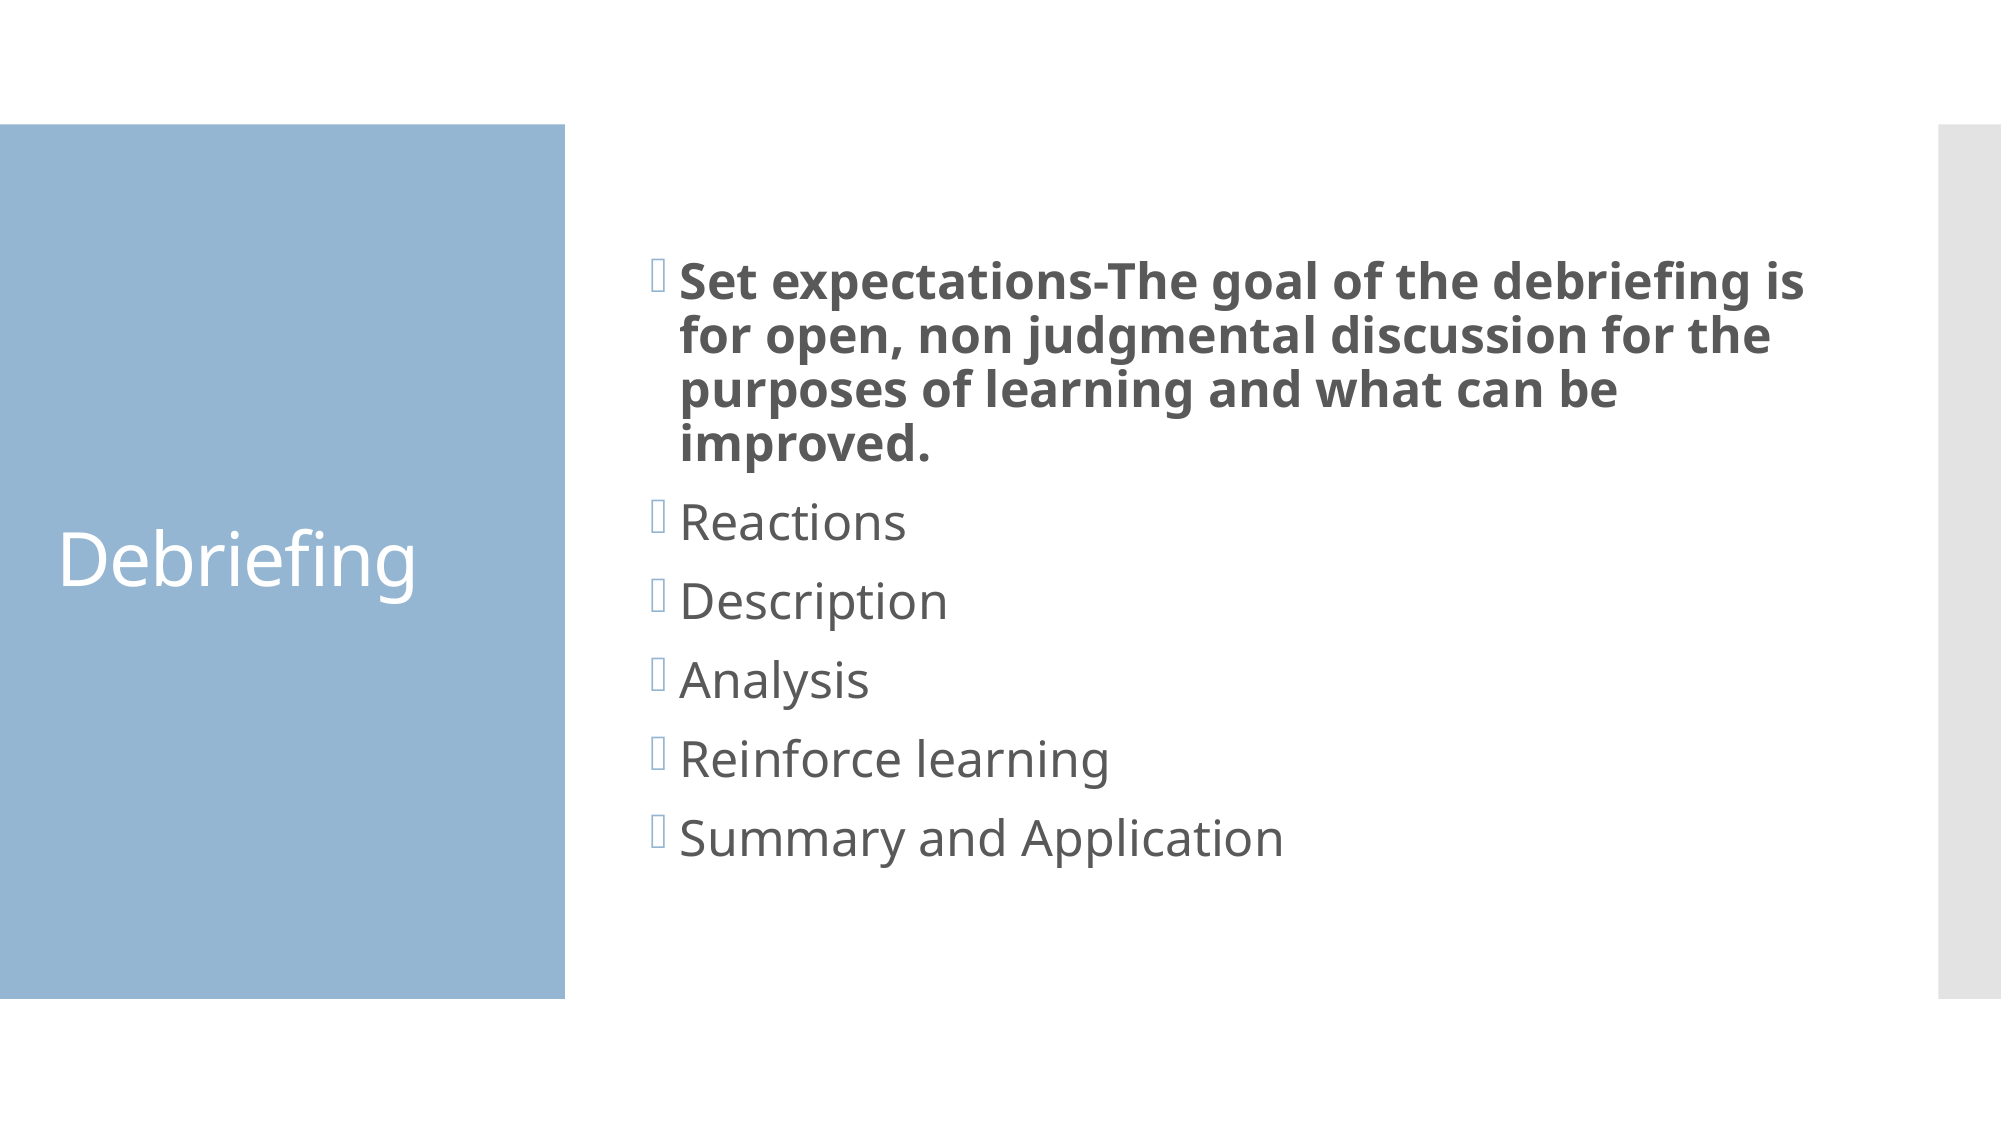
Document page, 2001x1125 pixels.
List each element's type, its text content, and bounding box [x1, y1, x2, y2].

title Debriefing [41, 184, 525, 940]
list Set expectations-The goal of the debriefing is for open, non judgmental discussion for the purposes of learning and what can be improved. Reactions Description Analysis Reinforce learning Summary and Application [634, 141, 1835, 982]
